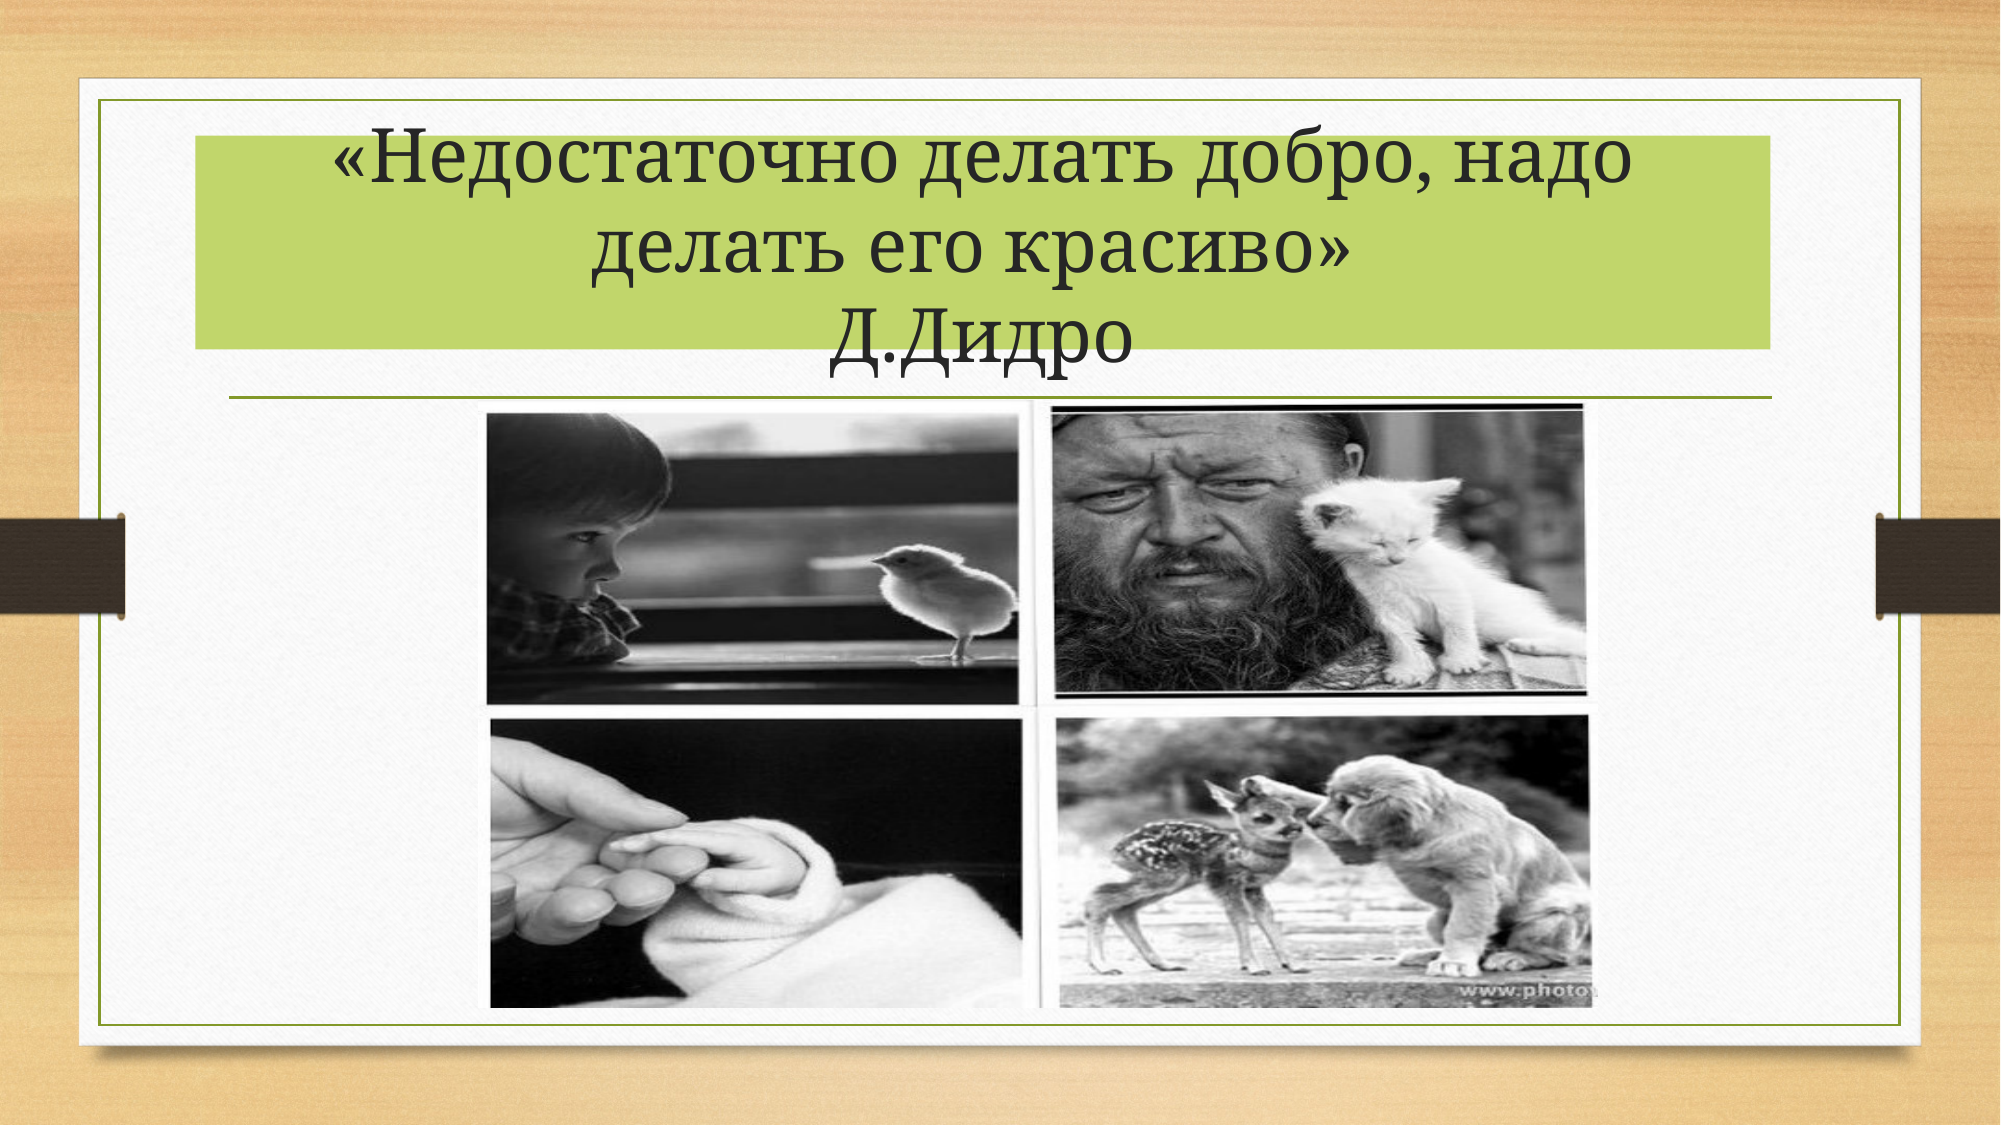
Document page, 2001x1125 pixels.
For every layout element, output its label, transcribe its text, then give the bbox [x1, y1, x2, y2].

title «Недостаточно делать добро, надо делать его красиво» Д.Дидро [195, 135, 1771, 350]
picture [0, 0, 2001, 1125]
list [478, 400, 1598, 1008]
